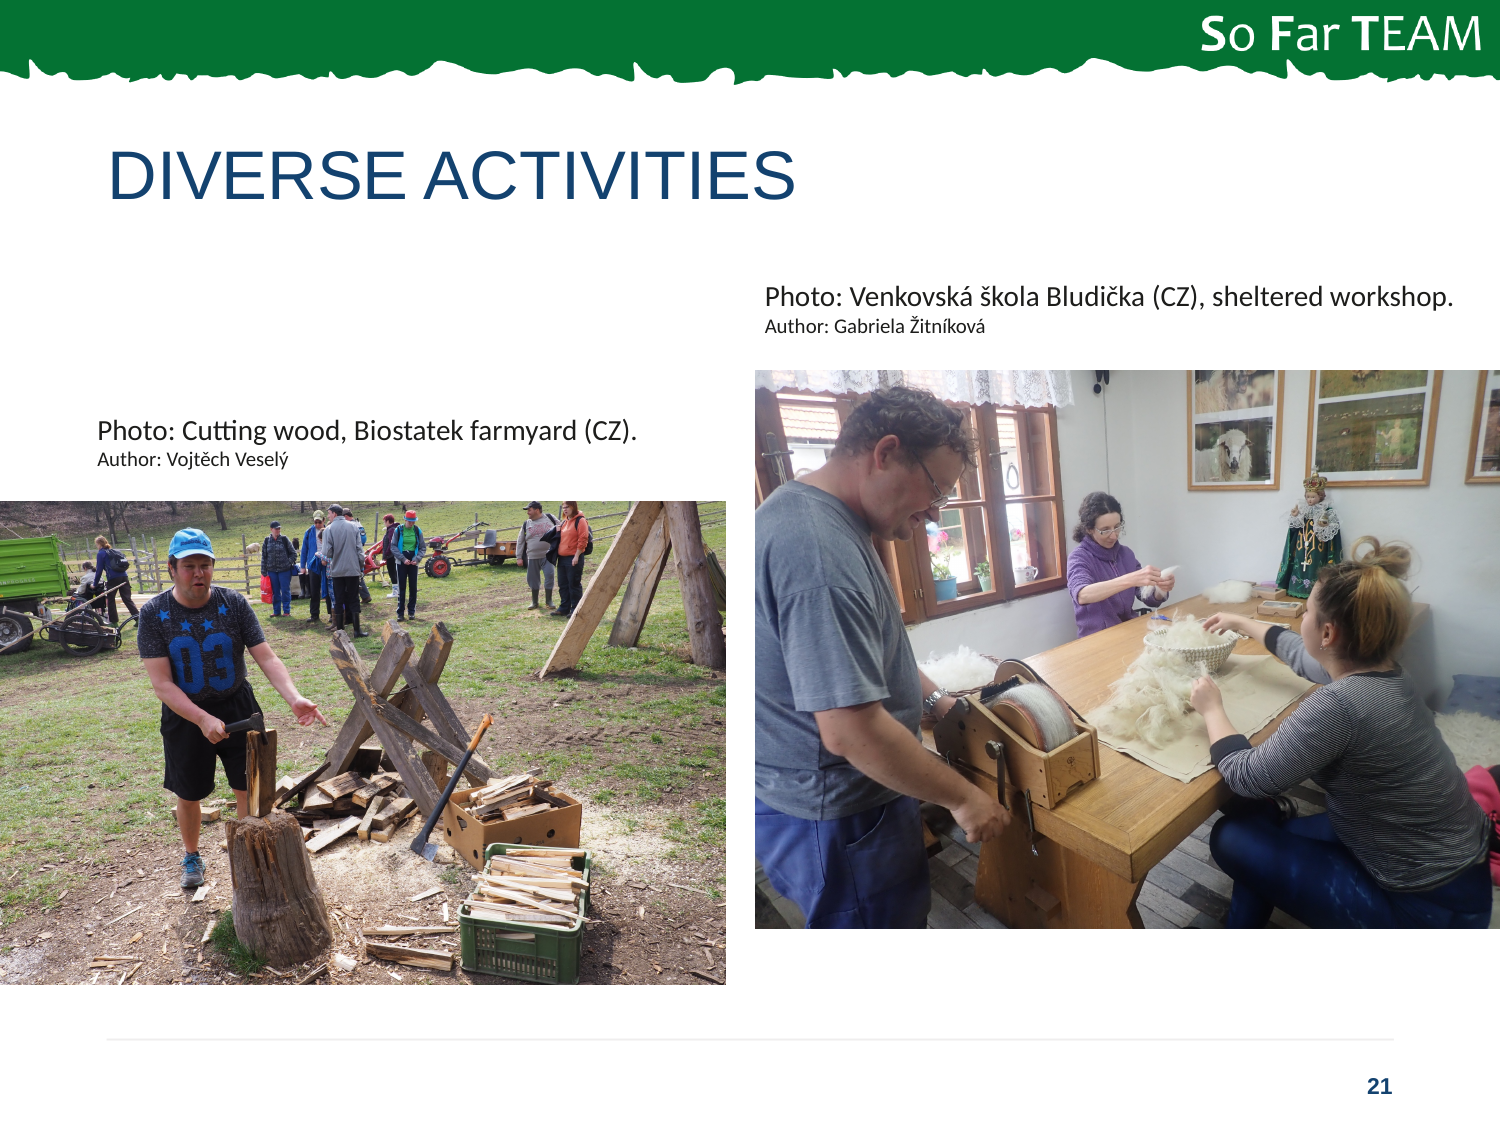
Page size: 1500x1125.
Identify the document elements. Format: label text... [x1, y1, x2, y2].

picture [0, 0, 1500, 1125]
slide_number 21 [1194, 1033, 1499, 1123]
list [755, 370, 1500, 929]
text_box Photo: Venkovská škola Bludička (CZ), sheltered workshop. Author: Gabriela Žitníková [749, 270, 1499, 345]
title Diverse activities [1, 111, 1294, 244]
text_box Photo: Cutting wood, Biostatek farmyard (CZ). Author: Vojtěch Veselý [82, 403, 660, 479]
